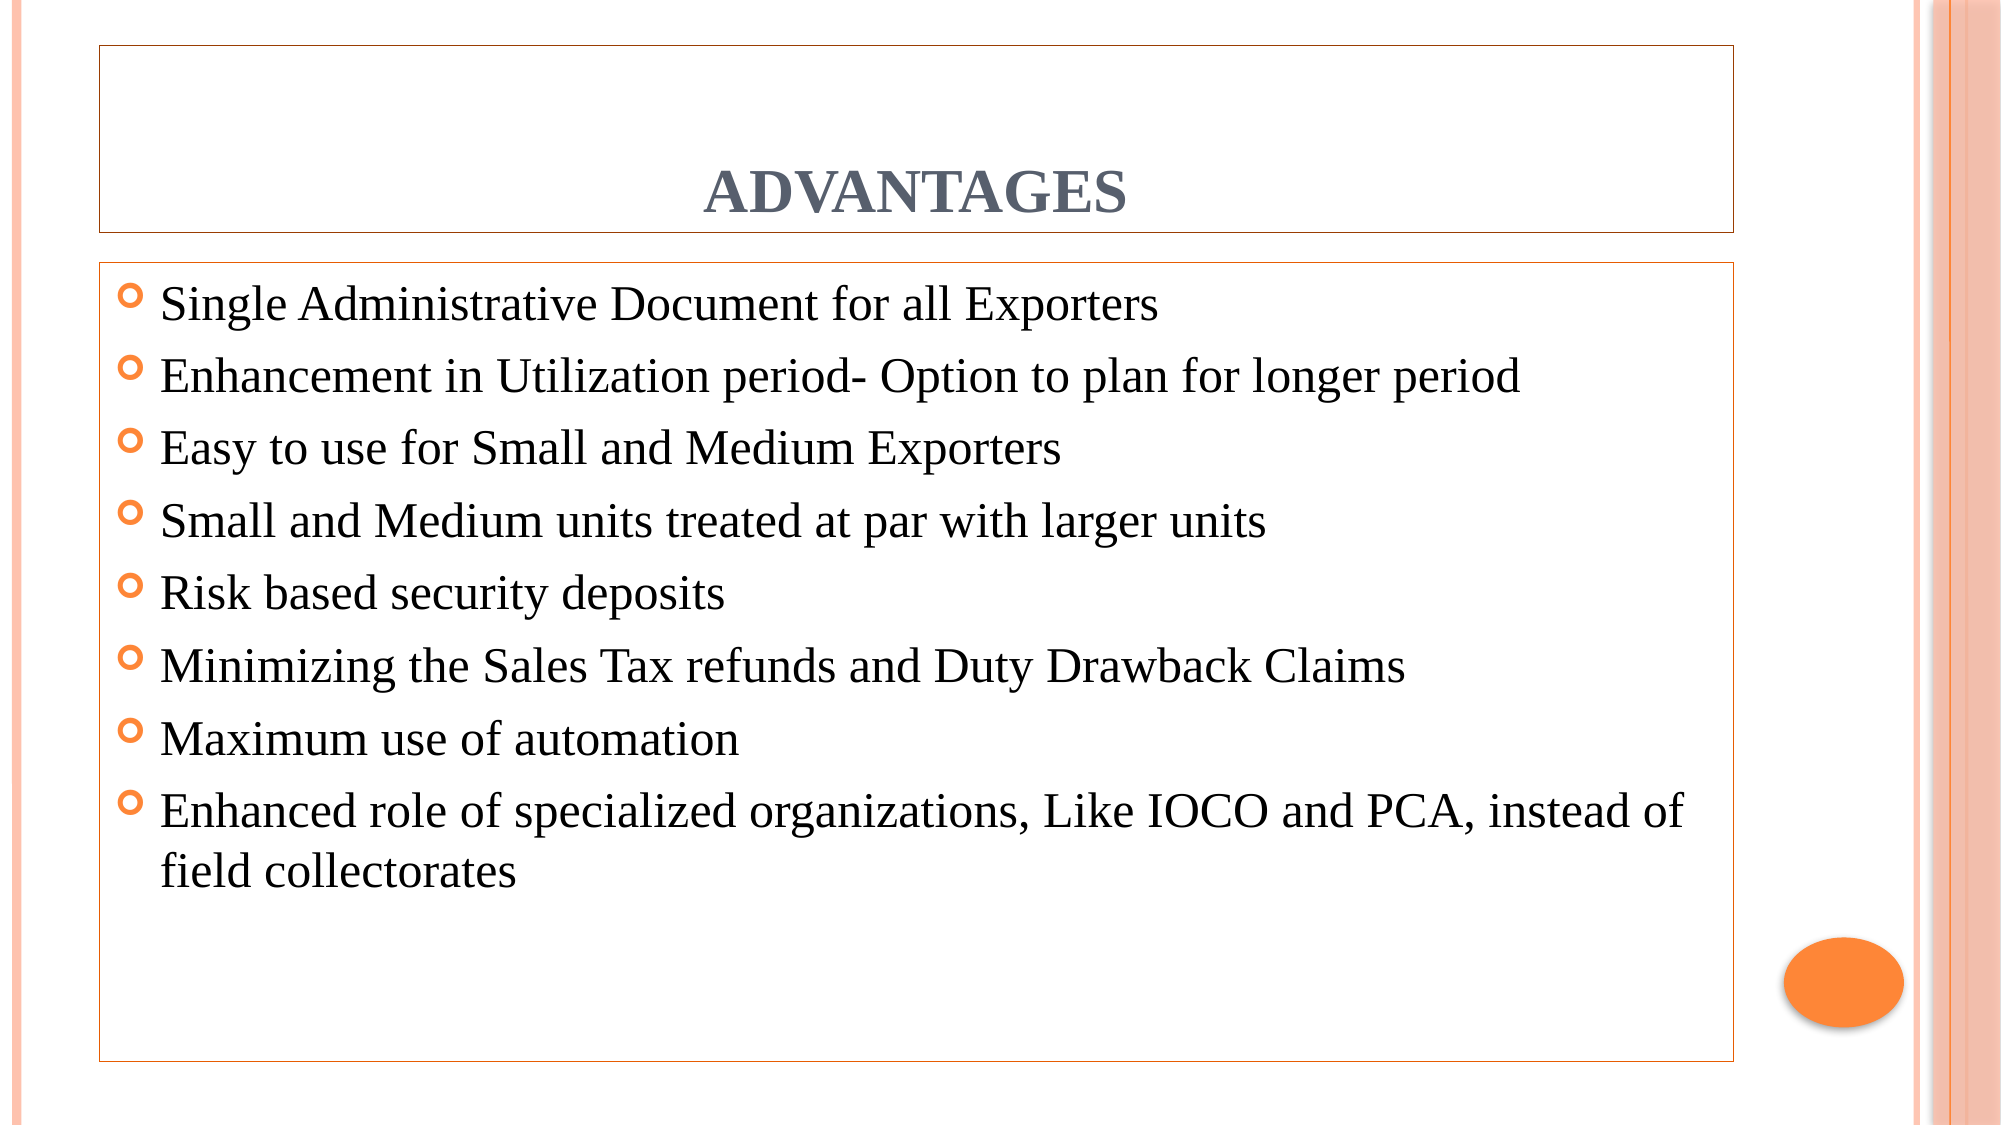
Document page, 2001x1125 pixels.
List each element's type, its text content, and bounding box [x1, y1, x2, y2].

list Single Administrative Document for all Exporters Enhancement in Utilization period- Option to plan for longer period Easy to use for Small and Medium Exporters Small and Medium units treated at par with larger units Risk based security deposits Minimizing the Sales Tax refunds and Duty Drawback Claims Maximum use of automation Enhanced role of specialized organizations, Like IOCO and PCA, instead of field collectorates [99, 262, 1734, 1062]
title Advantages [99, 45, 1734, 233]
